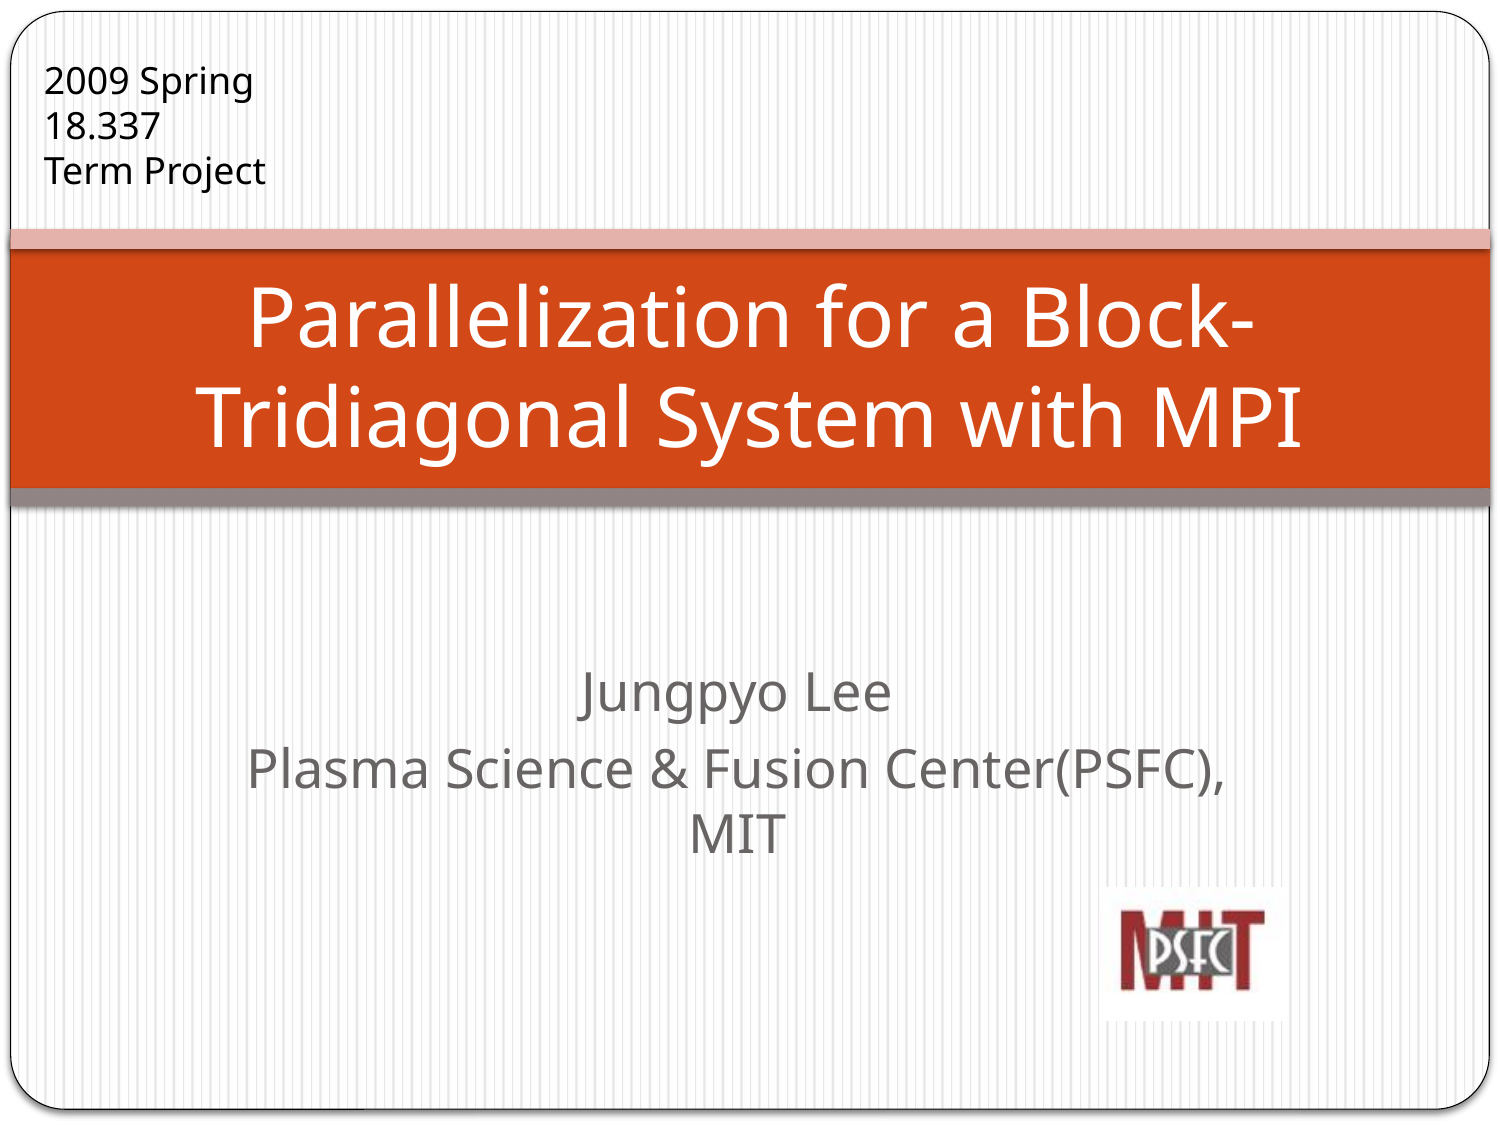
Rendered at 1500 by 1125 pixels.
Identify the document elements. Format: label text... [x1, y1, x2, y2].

title Parallelization for a Block-Tridiagonal System with MPI [75, 247, 1425, 489]
picture [1099, 887, 1288, 1021]
subtitle Jungpyo Lee Plasma Science & Fusion Center(PSFC), MIT [212, 650, 1263, 913]
text_box 2009 Spring 18.337 Term Project [29, 49, 282, 200]
